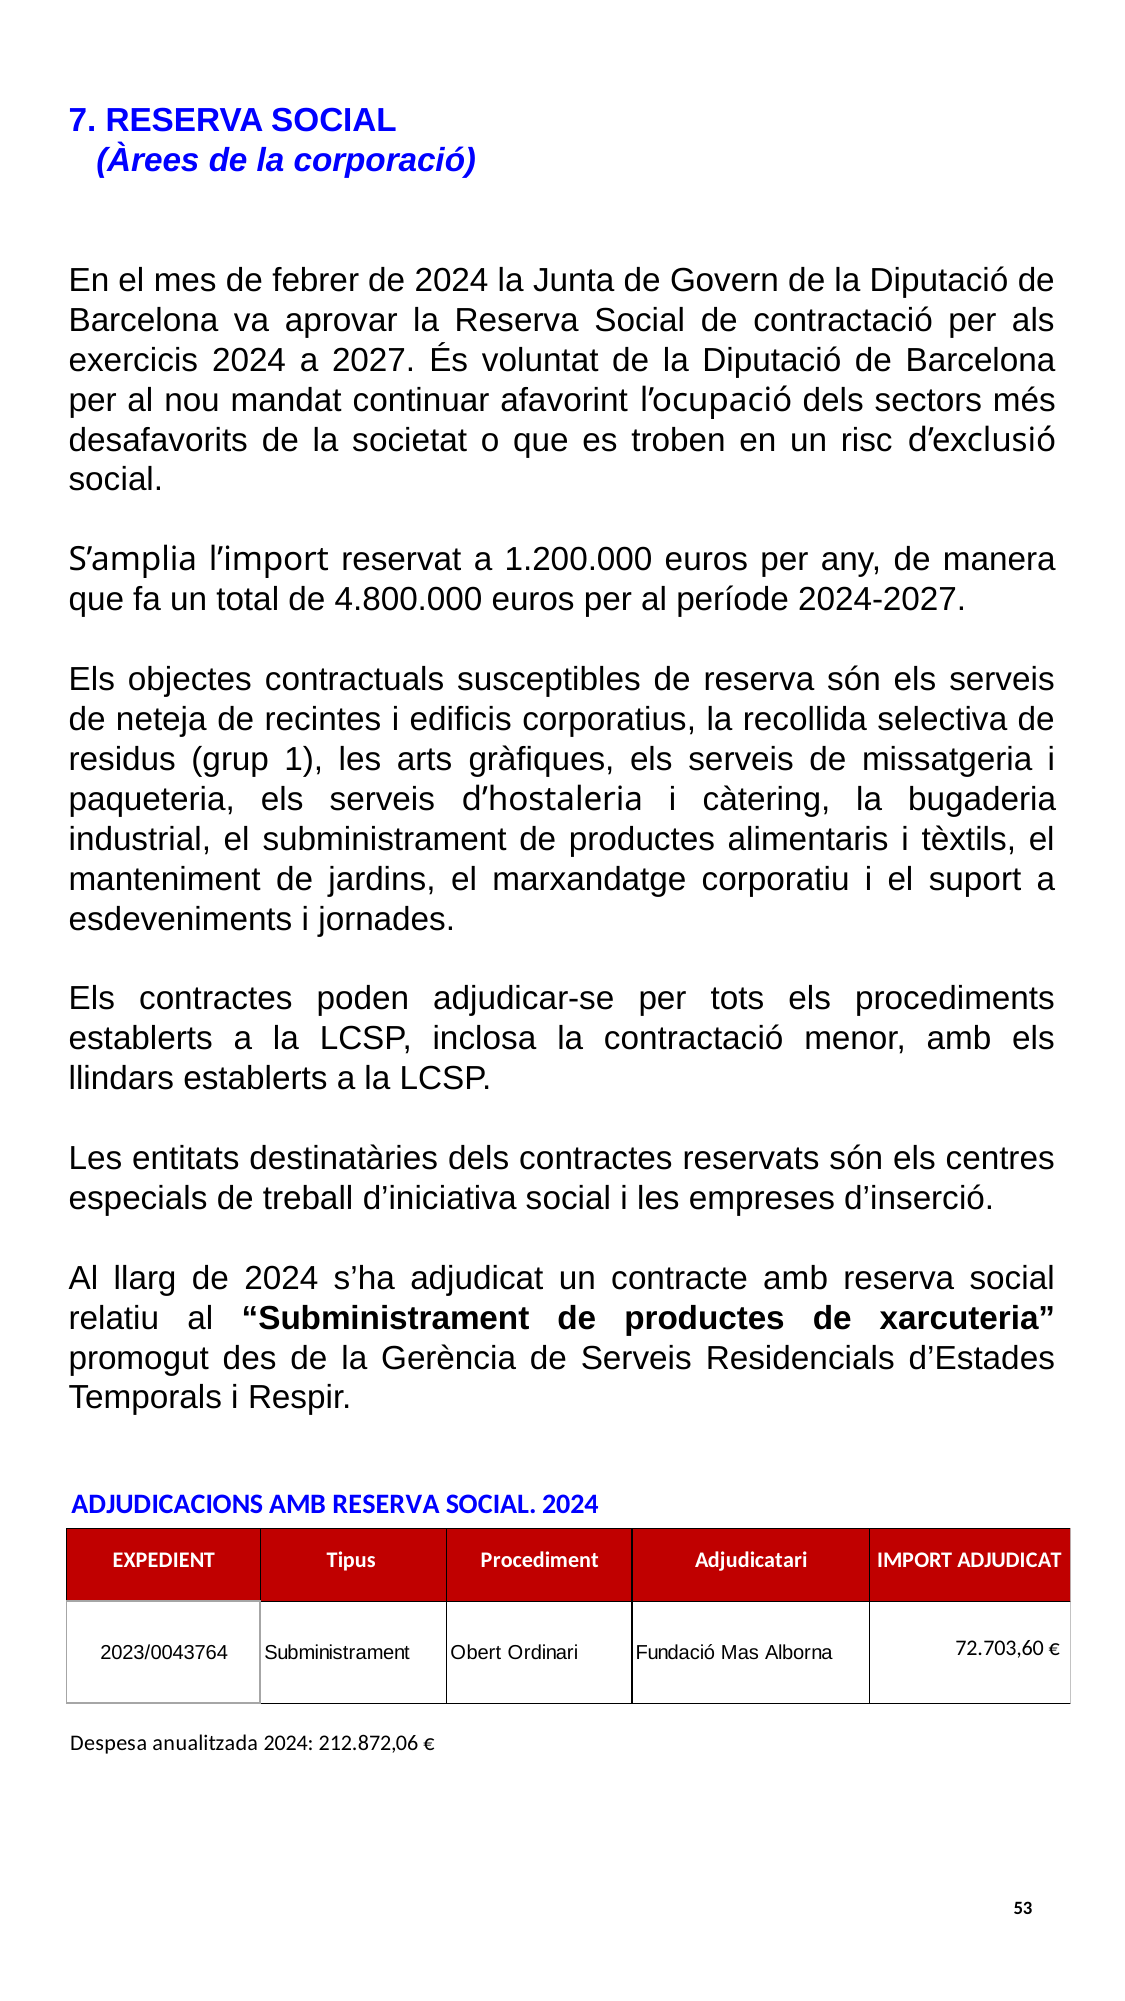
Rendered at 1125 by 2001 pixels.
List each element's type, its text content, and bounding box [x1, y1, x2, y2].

picture [66, 1490, 1072, 1763]
text_box 7. RESERVA SOCIAL (Àrees de la corporació) En el mes de febrer de 2024 la Junta de Govern de la Diputació de Barcelona va aprovar la Reserva Social de contractació per als exercicis 2024 a 2027. És voluntat de la Diputació de Barcelona per al nou mandat continuar afavorint l’ocupació dels sectors més desafavorits de la societat o que es troben en un risc d’exclusió social. S’amplia l’import reservat a 1.200.000 euros per any, de manera que fa un total de 4.800.000 euros per al període 2024-2027. Els objectes contractuals susceptibles de reserva són els serveis de neteja de recintes i edificis corporatius, la recollida selectiva de residus (grup 1), les arts gràfiques, els serveis de missatgeria i paqueteria, els serveis d’hostaleria i càtering, la bugaderia industrial, el subministrament de productes alimentaris i tèxtils, el manteniment de jardins, el marxandatge corporatiu i el suport a esdeveniments i jornades. Els contractes poden adjudicar-se per tots els procediments establerts a la LCSP, inclosa la contractació menor, amb els llindars establerts a la LCSP. Les entitats destinatàries dels contractes reservats són els centres especials de treball d’iniciativa social i les empreses d’inserció. Al llarg de 2024 s’ha adjudicat un contracte amb reserva social relatiu al “Subministrament de productes de xarcuteria” promogut des de la Gerència de Serveis Residencials d’Estades Temporals i Respir. [53, 90, 1072, 1423]
slide_number 53 [981, 1853, 1048, 1961]
